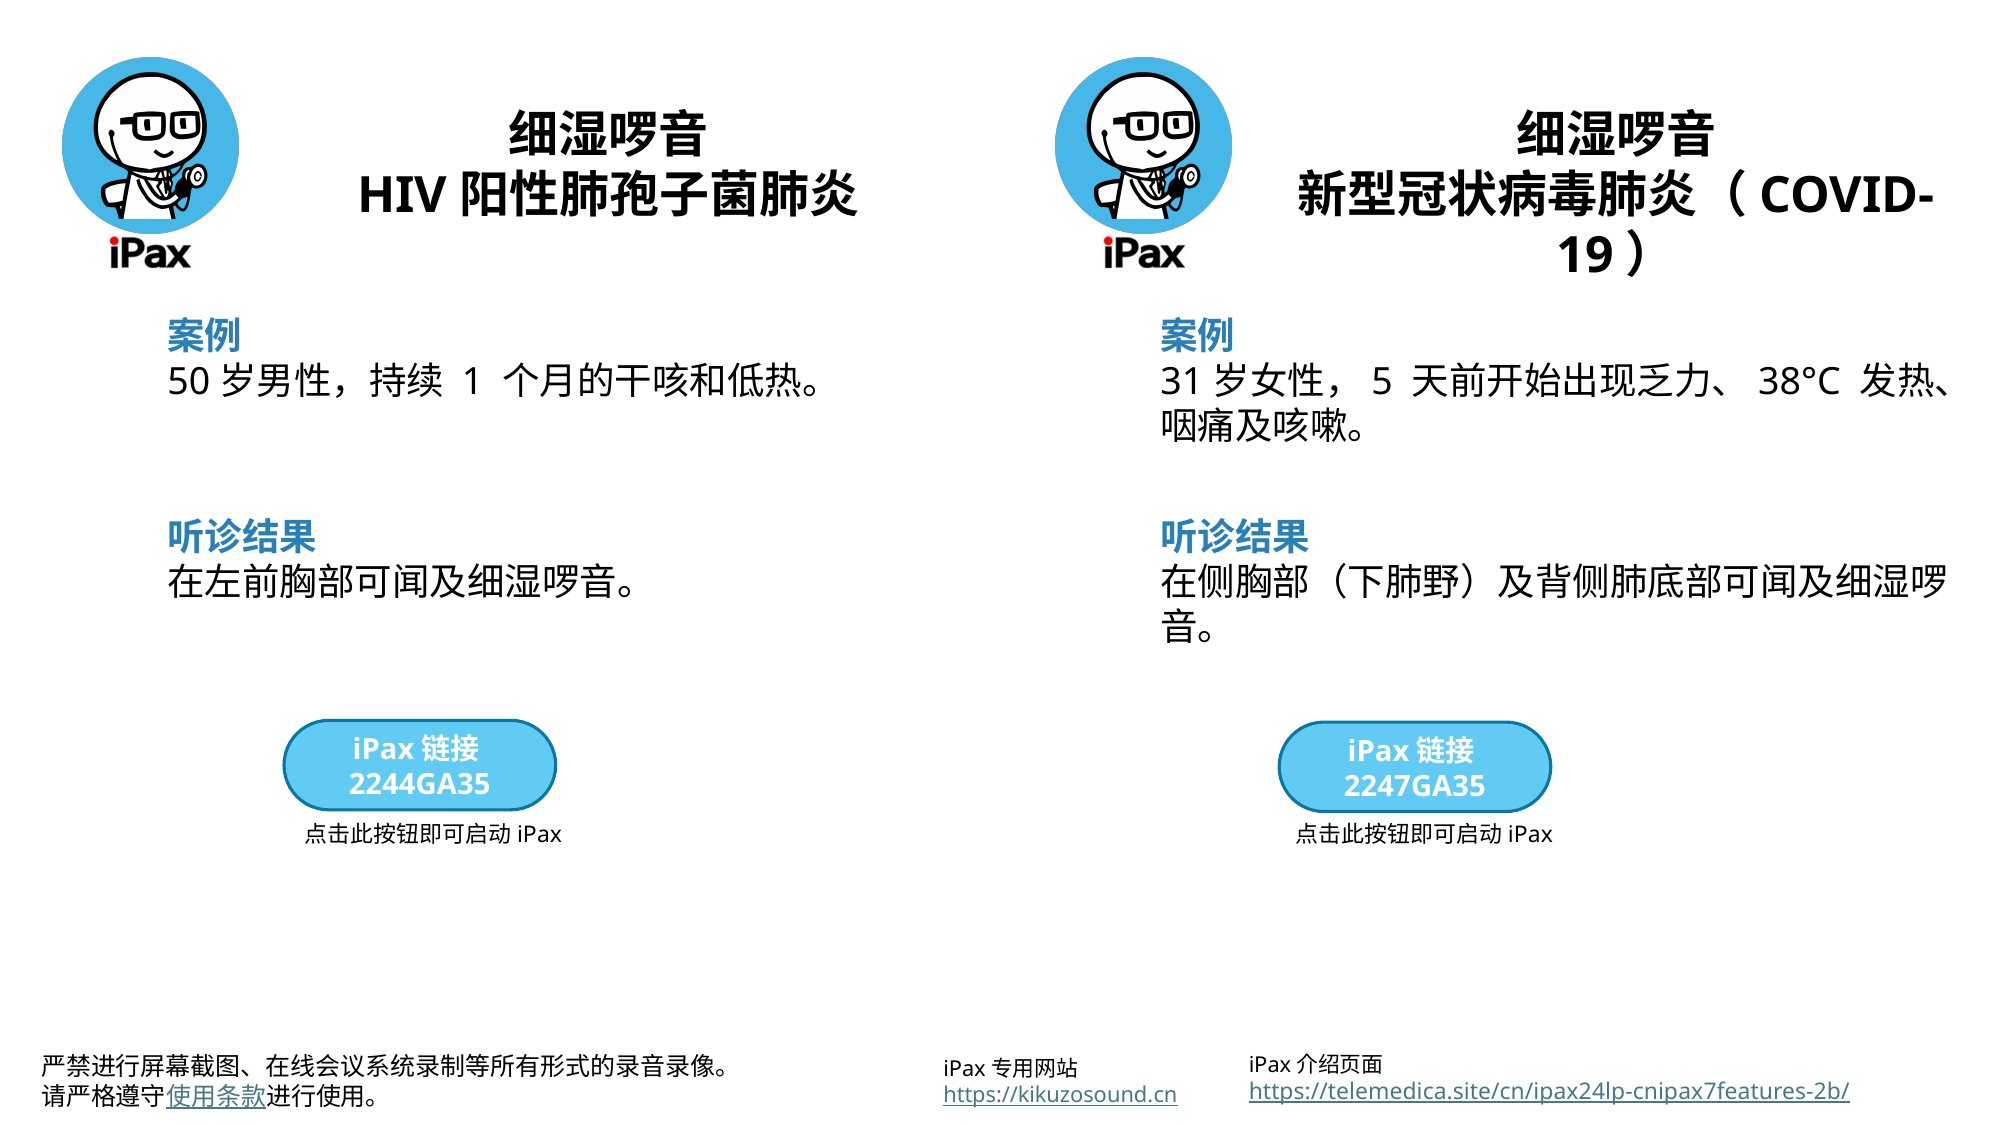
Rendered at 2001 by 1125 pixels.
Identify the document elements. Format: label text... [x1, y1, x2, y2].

text_box 听诊结果 在侧胸部（下肺野）及背侧肺底部可闻及细湿啰音。 [1145, 505, 1993, 656]
text_box iPax链接2247GA35 [1277, 720, 1553, 812]
text_box 细湿啰音 HIV阳性肺孢子菌肺炎 [245, 95, 971, 231]
text_box 点击此按钮即可启动iPax [289, 812, 578, 855]
text_box 严禁进行屏幕截图、在线会议系统录制等所有形式的录音录像。 请严格遵守使用条款进行使用。 [26, 1043, 1125, 1125]
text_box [1055, 57, 1233, 271]
text_box iPax介绍页面 https://telemedica.site/cn/ipax24lp-cnipax7features-2b/ [1233, 1042, 1866, 1116]
text_box 案例 50岁男性，持续 1 个月的干咳和低热。 [152, 304, 1023, 410]
text_box 案例 31岁女性，5 天前开始出现乏力、38°C 发热、咽痛及咳嗽。 [1145, 304, 1981, 455]
text_box 细湿啰音 新型冠状病毒肺炎（COVID-19） [1239, 95, 1993, 291]
text_box 听诊结果 在左前胸部可闻及细湿啰音。 [152, 505, 1086, 611]
text_box iPax专用网站 https://kikuzosound.cn [928, 1047, 1193, 1118]
text_box 点击此按钮即可启动iPax [1280, 812, 1568, 855]
text_box iPax链接2244GA35 [282, 718, 558, 812]
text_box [61, 57, 239, 271]
